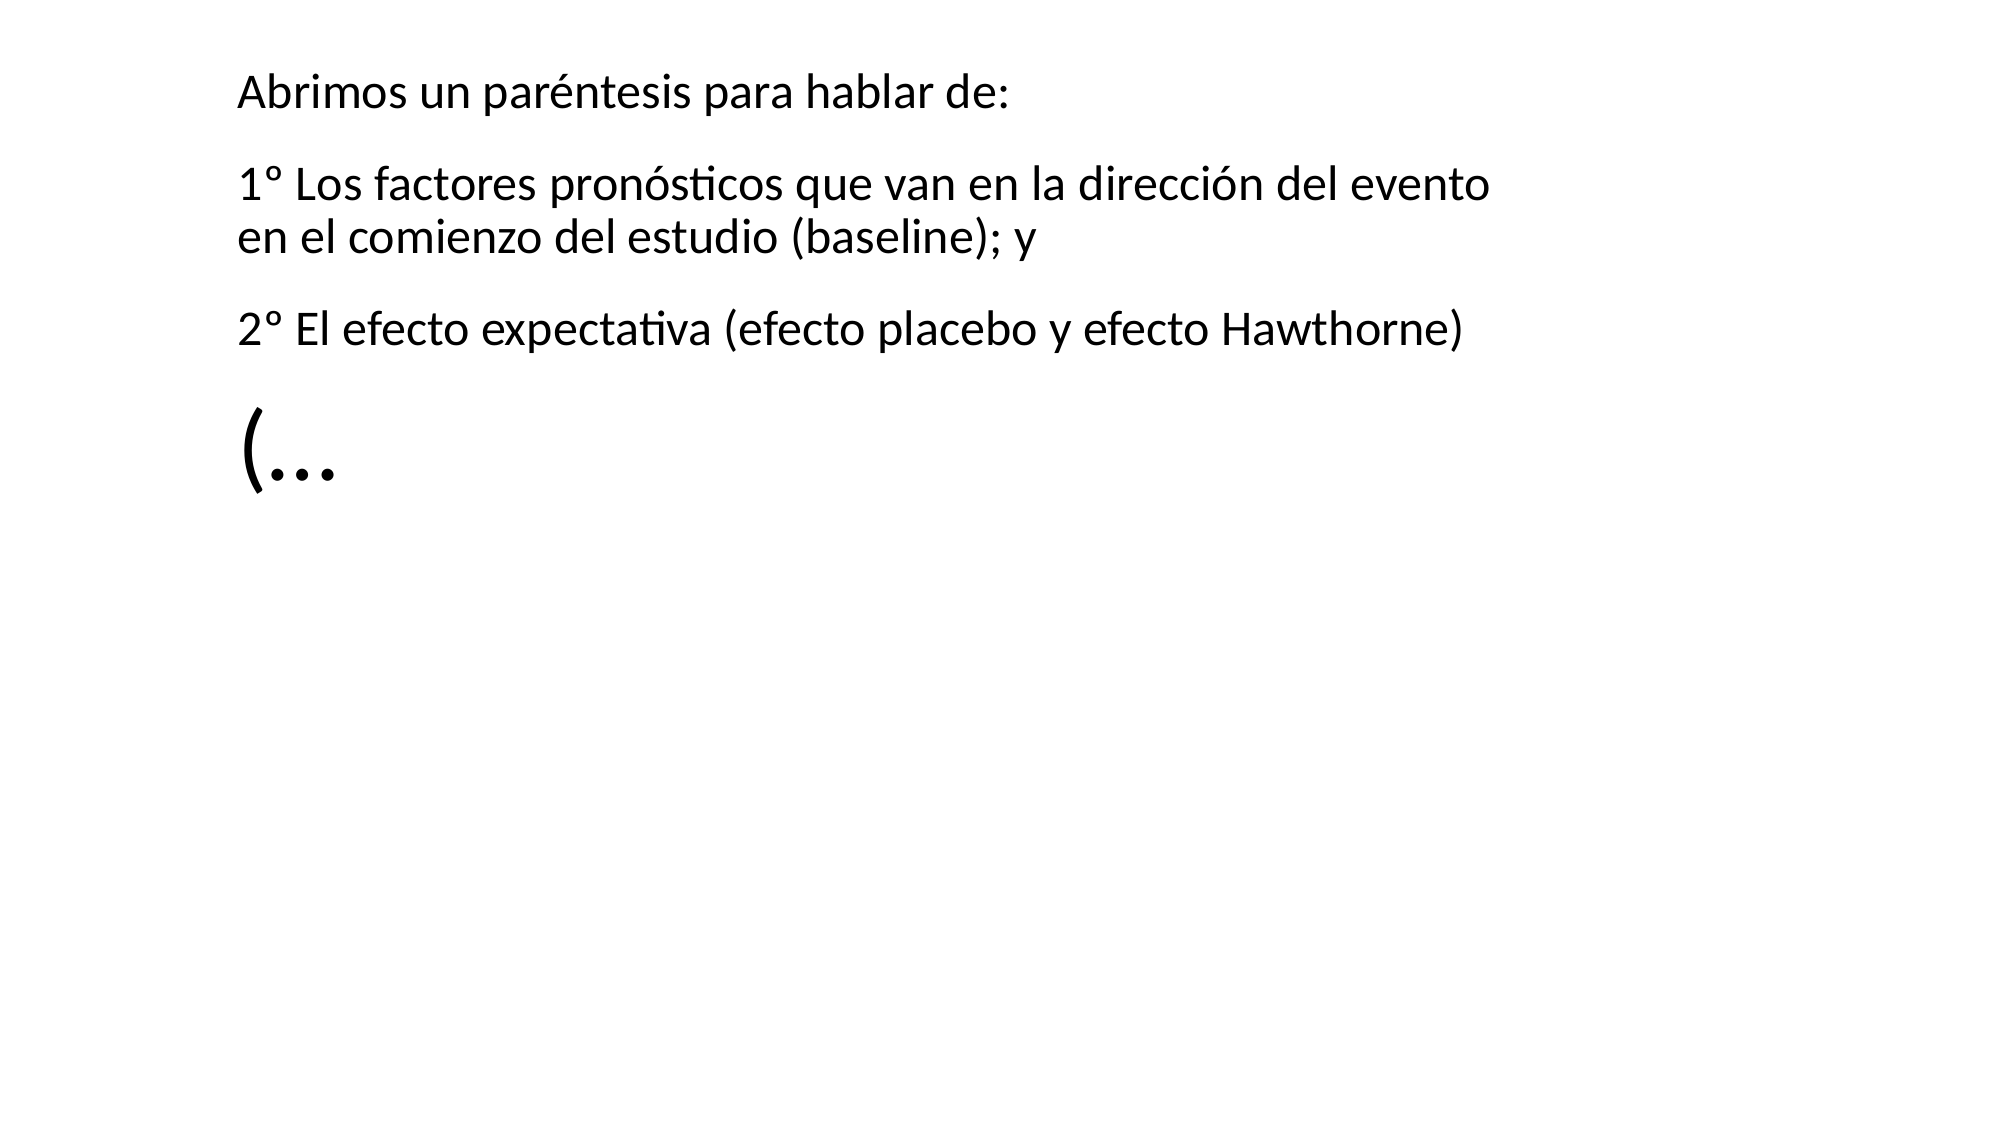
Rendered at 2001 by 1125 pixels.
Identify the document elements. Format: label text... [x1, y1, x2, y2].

subtitle Abrimos un paréntesis para hablar de: 1º Los factores pronósticos que van en la dirección del evento en el comienzo del estudio (baseline); y 2º El efecto expectativa (efecto placebo y efecto Hawthorne) (… [222, 57, 1507, 624]
